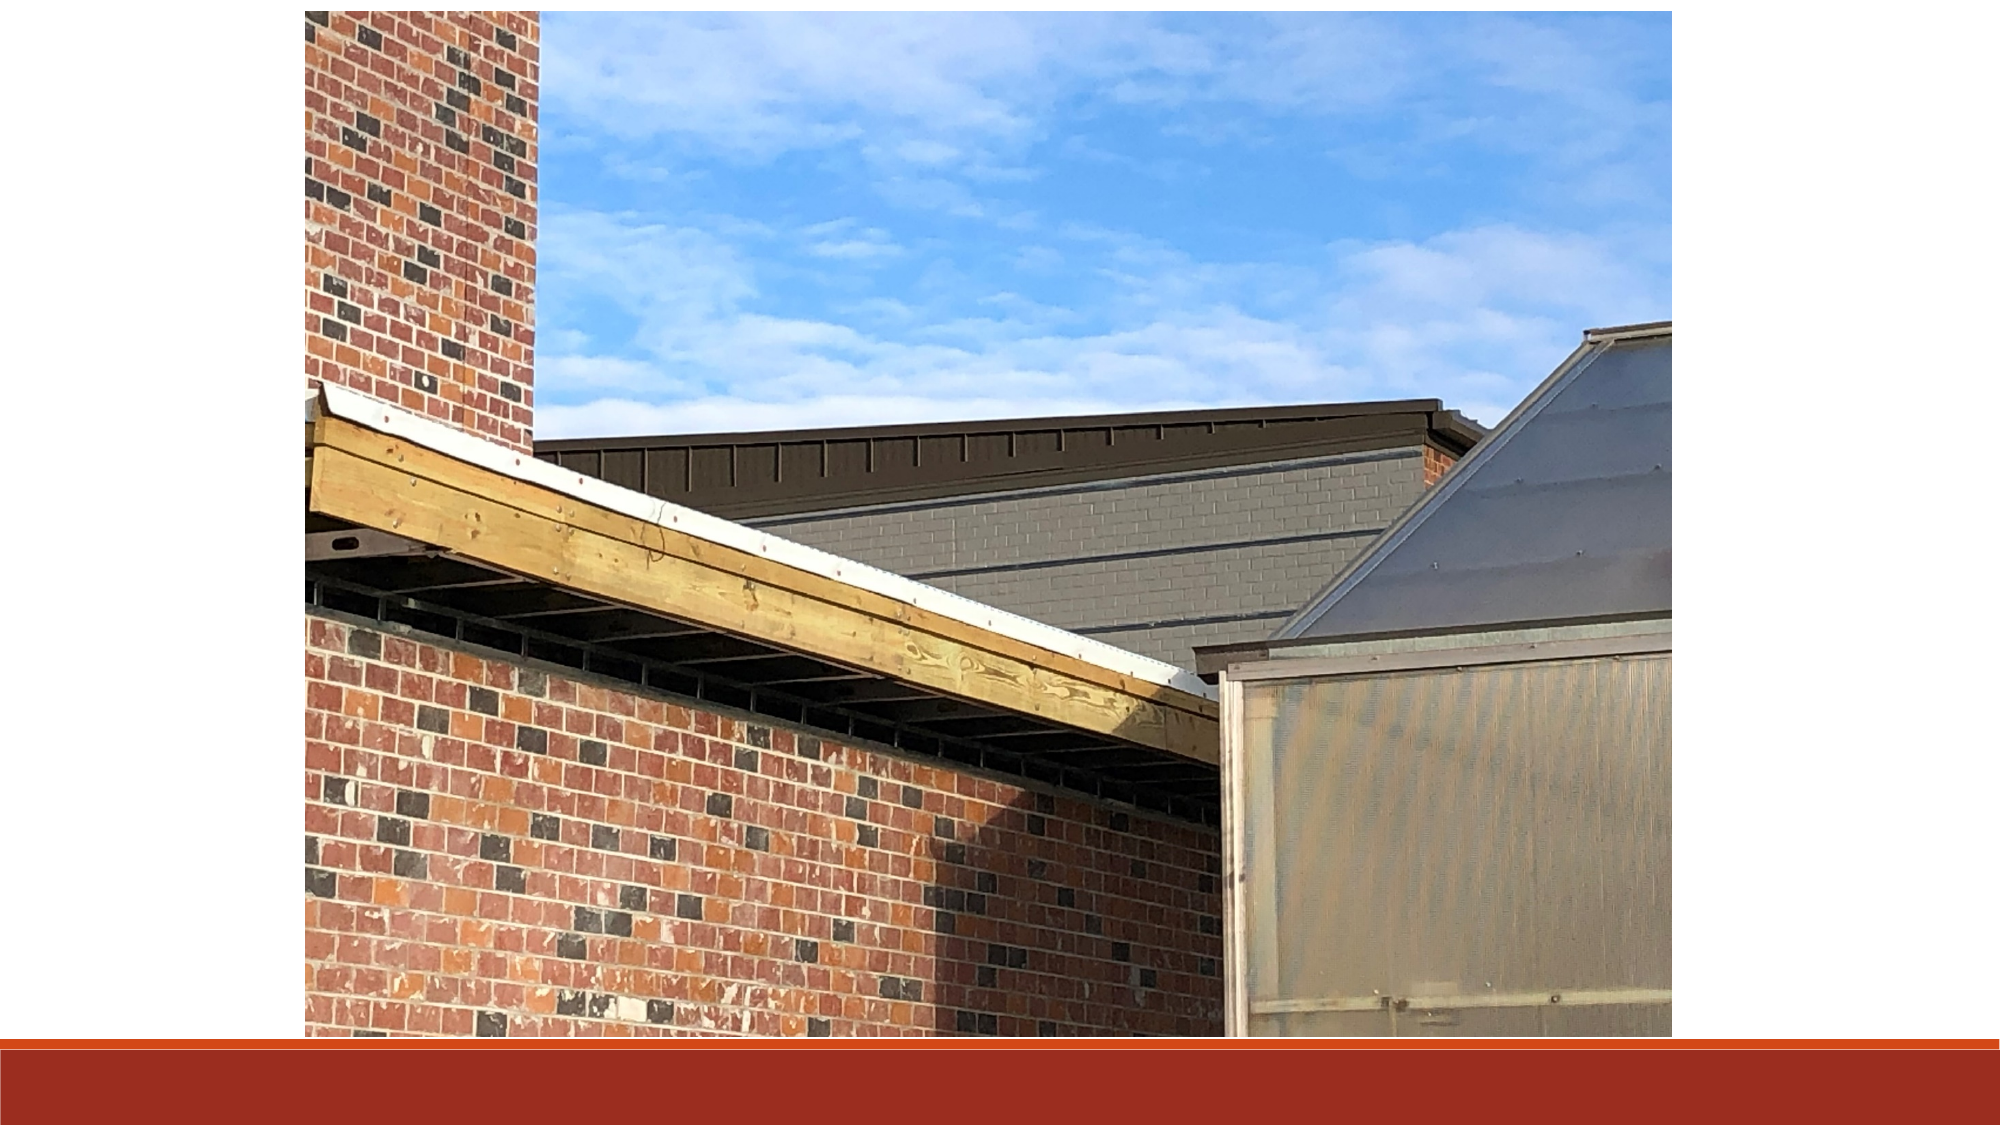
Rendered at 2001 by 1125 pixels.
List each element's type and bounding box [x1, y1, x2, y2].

picture [304, 11, 1673, 1038]
